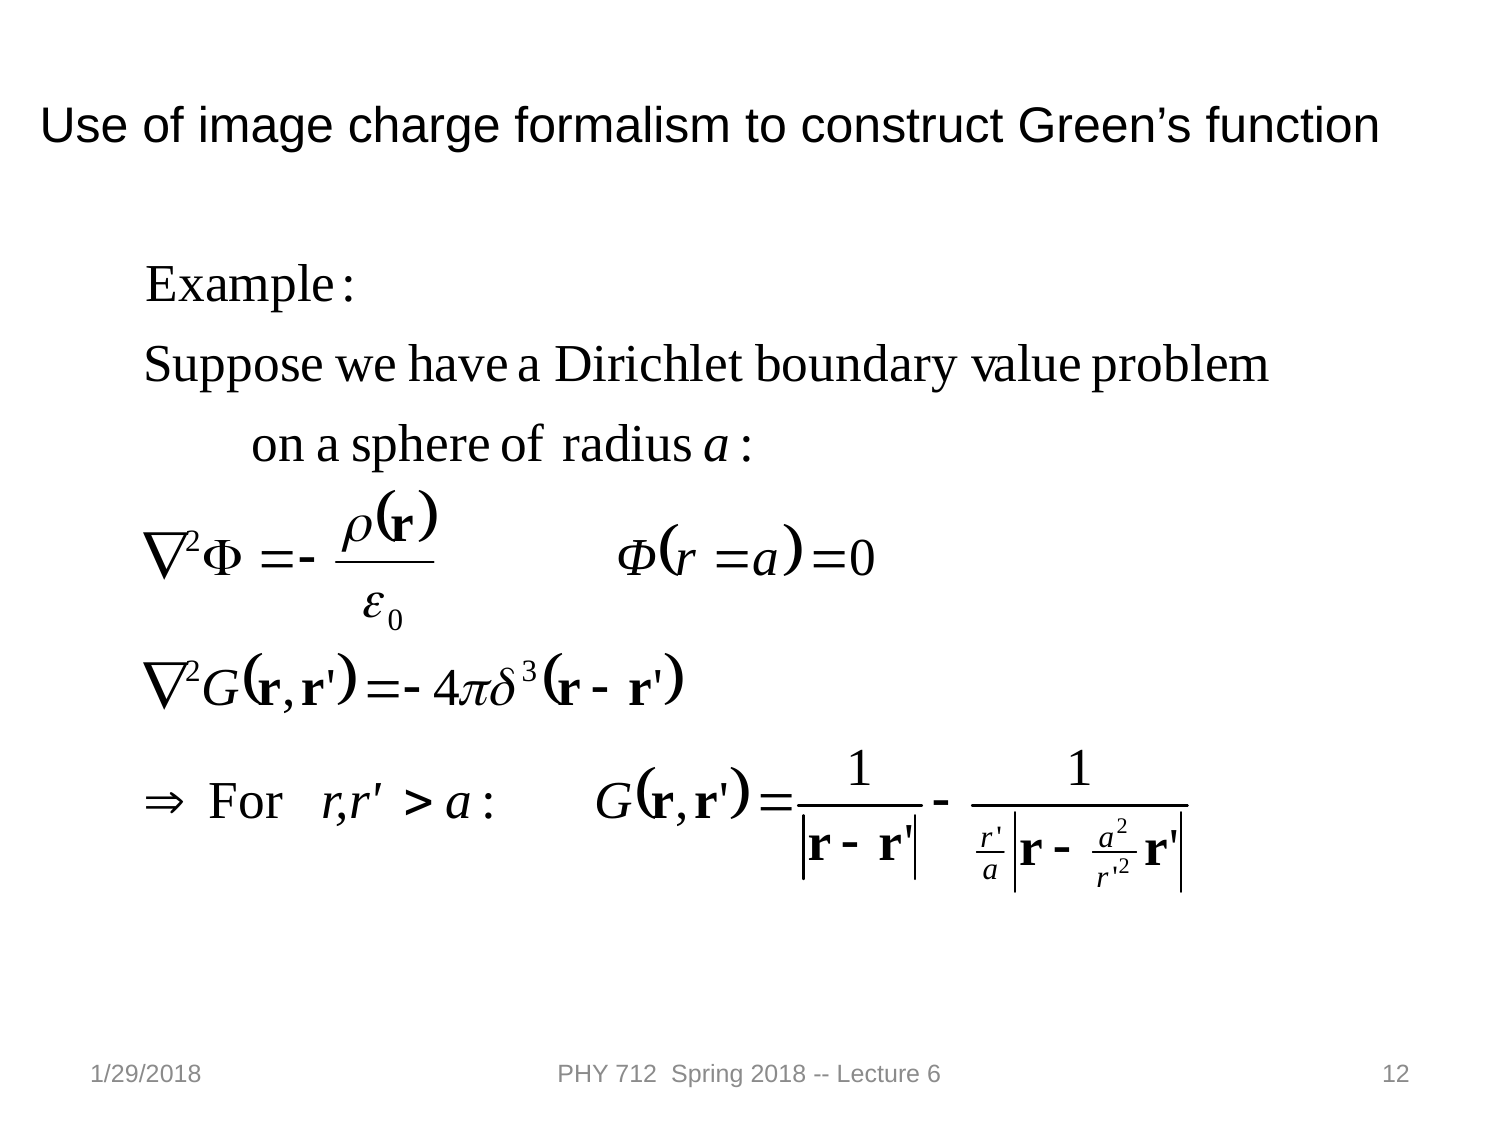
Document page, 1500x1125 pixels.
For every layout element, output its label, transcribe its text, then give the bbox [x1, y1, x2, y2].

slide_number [75, 1042, 425, 1103]
text_box Use of image charge formalism to construct Green’s function [24, 84, 1450, 160]
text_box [137, 253, 1290, 903]
slide_number 12 [1074, 1042, 1425, 1103]
footer PHY 712 Spring 2018 -- Lecture 6 [512, 1042, 988, 1103]
